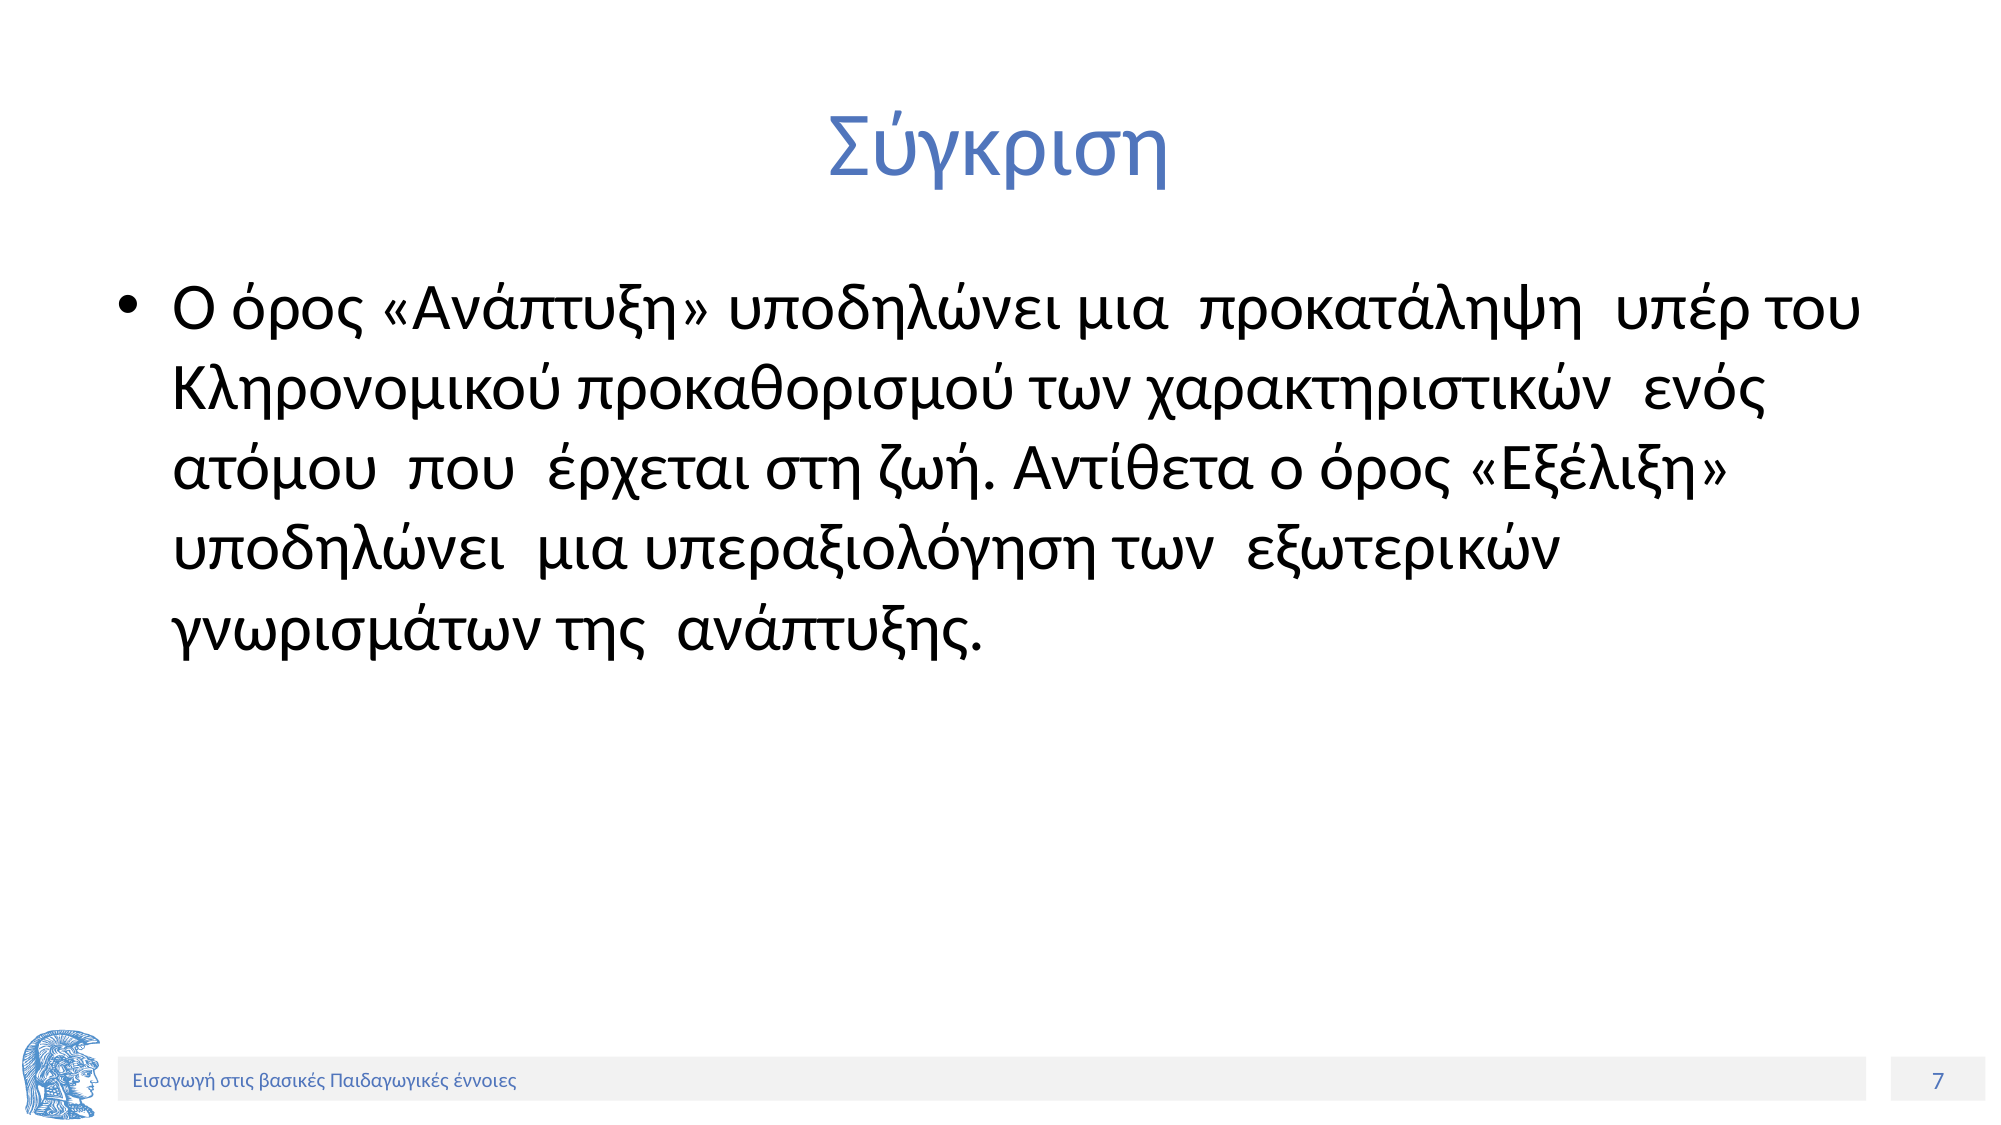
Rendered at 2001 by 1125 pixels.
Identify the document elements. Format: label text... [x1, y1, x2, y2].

title Σύγκριση [99, 45, 1900, 233]
list Ο όρος «Ανάπτυξη» υποδηλώνει μια προκατάληψη υπέρ του Κληρονομικού προκαθορισμού των χαρακτηριστικών ενός ατόμου που έρχεται στη ζωή. Αντίθετα ο όρος «Εξέλιξη» υποδηλώνει μια υπεραξιολόγηση των εξωτερι­κών γνωρισμάτων της ανάπτυξης. [101, 255, 1902, 998]
picture [12, 1026, 108, 1120]
